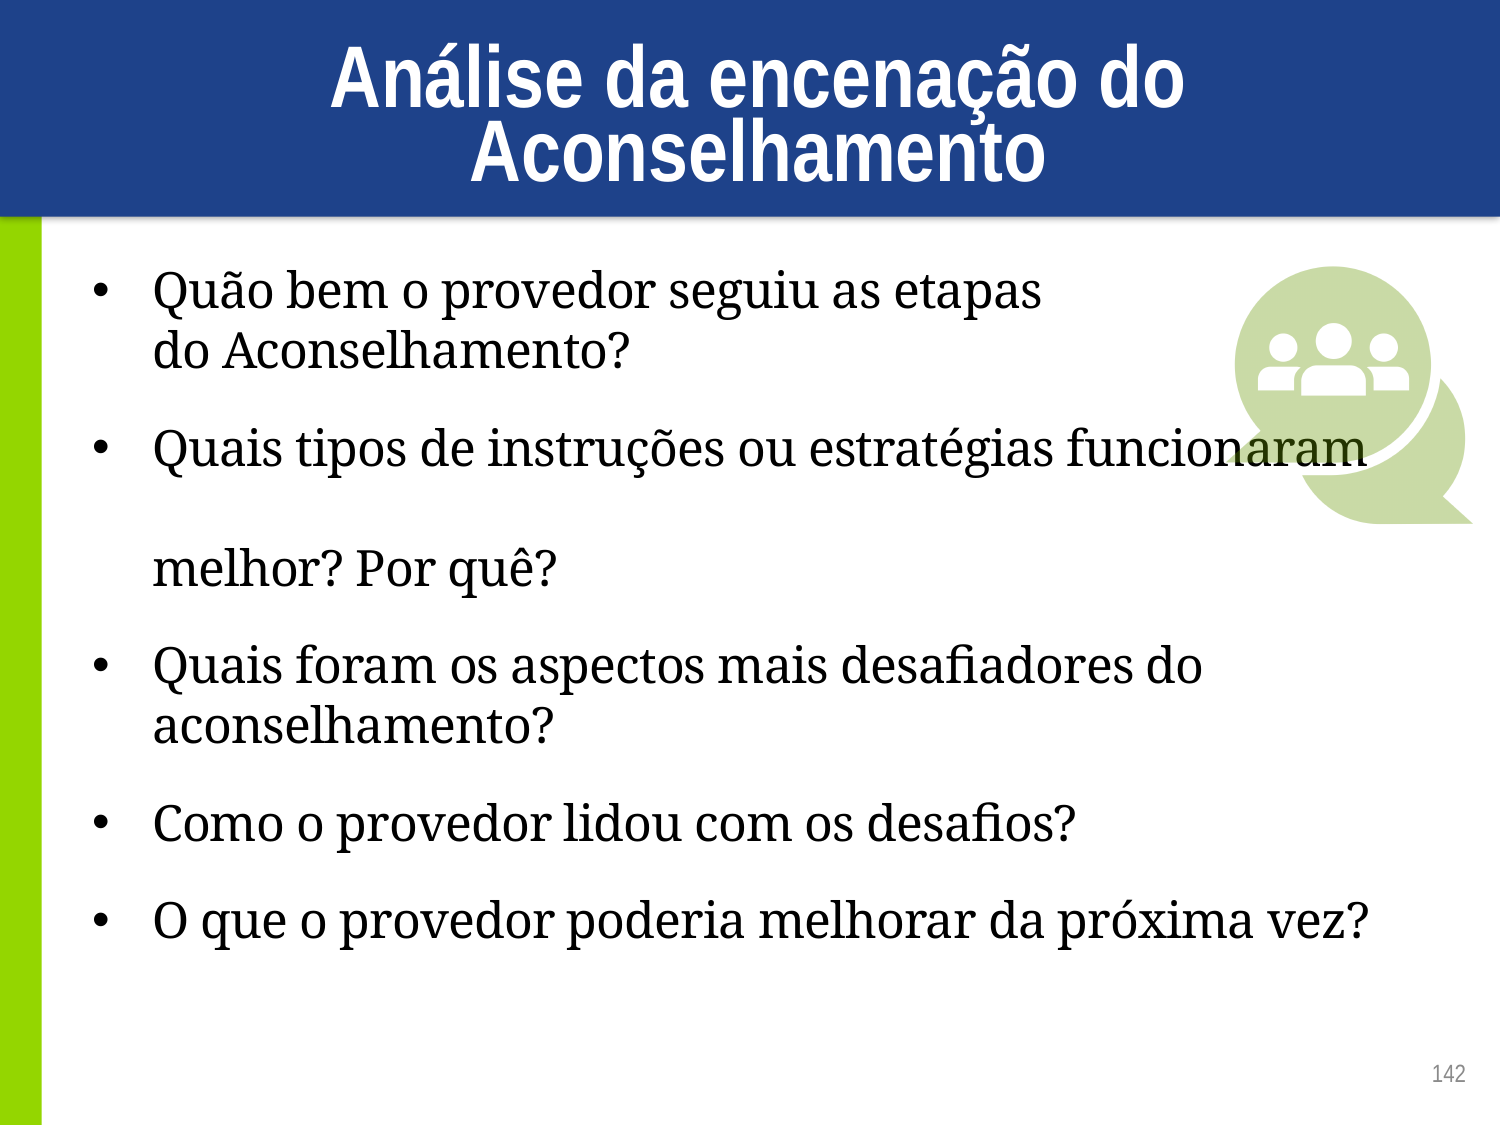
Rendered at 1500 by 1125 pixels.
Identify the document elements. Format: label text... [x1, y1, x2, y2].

picture [1218, 265, 1480, 526]
list Quão bem o provedor seguiu as etapas do Aconselhamento? Quais tipos de instruções ou estratégias funcionaram melhor? Por quê? Quais foram os aspectos mais desafiadores do aconselhamento? Como o provedor lidou com os desafios? O que o provedor poderia melhorar da próxima vez? [77, 251, 1396, 1054]
text_box 142 [1131, 1042, 1482, 1103]
title Análise da encenação do Aconselhamento [35, 52, 1482, 193]
